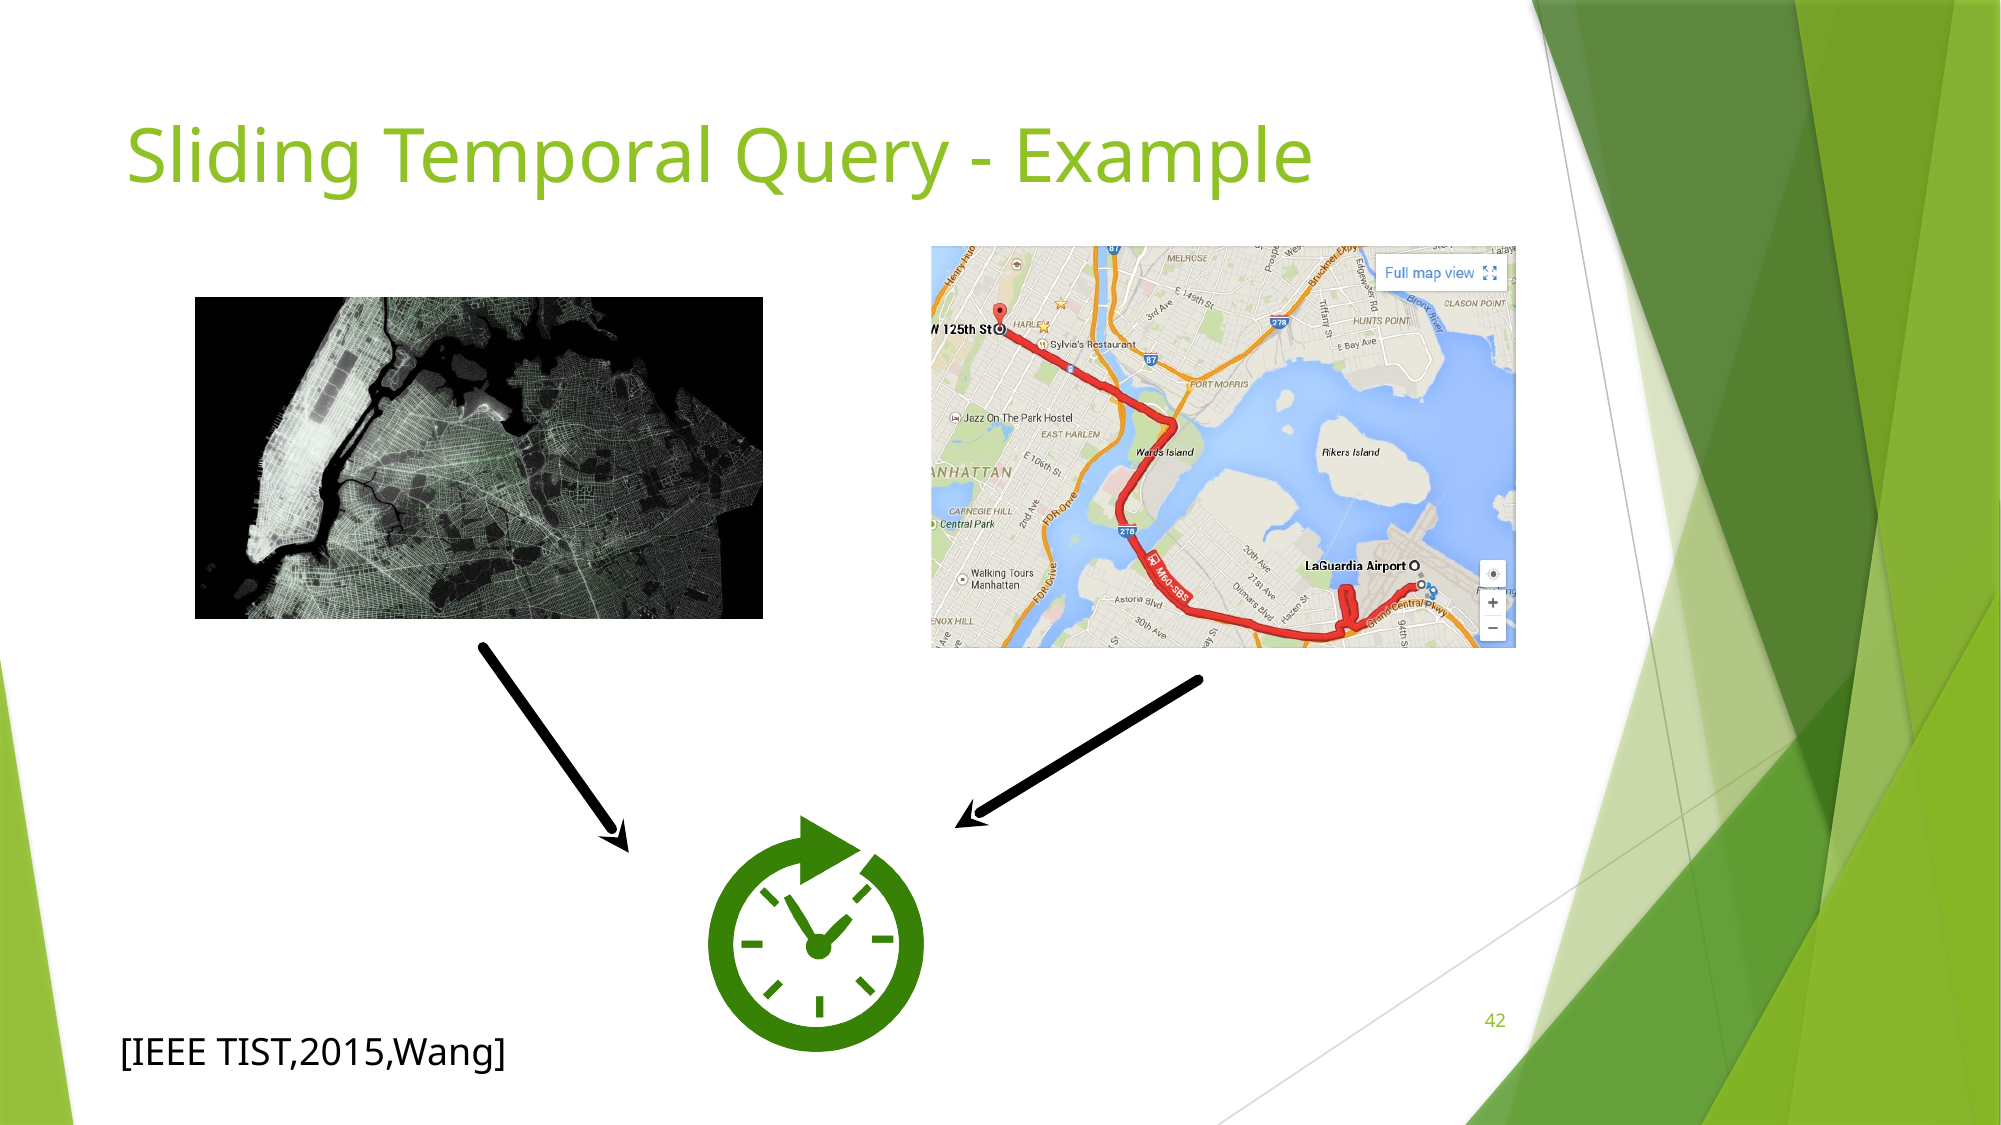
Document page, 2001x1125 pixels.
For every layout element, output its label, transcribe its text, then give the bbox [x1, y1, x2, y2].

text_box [482, 646, 630, 854]
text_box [954, 679, 1199, 829]
picture [194, 296, 763, 620]
picture [708, 815, 924, 1053]
slide_number 42 [1409, 991, 1522, 1051]
picture [930, 245, 1522, 648]
text_box [IEEE TIST,2015,Wang] [105, 1020, 522, 1081]
title Sliding Temporal Query - Example [111, 99, 1522, 317]
